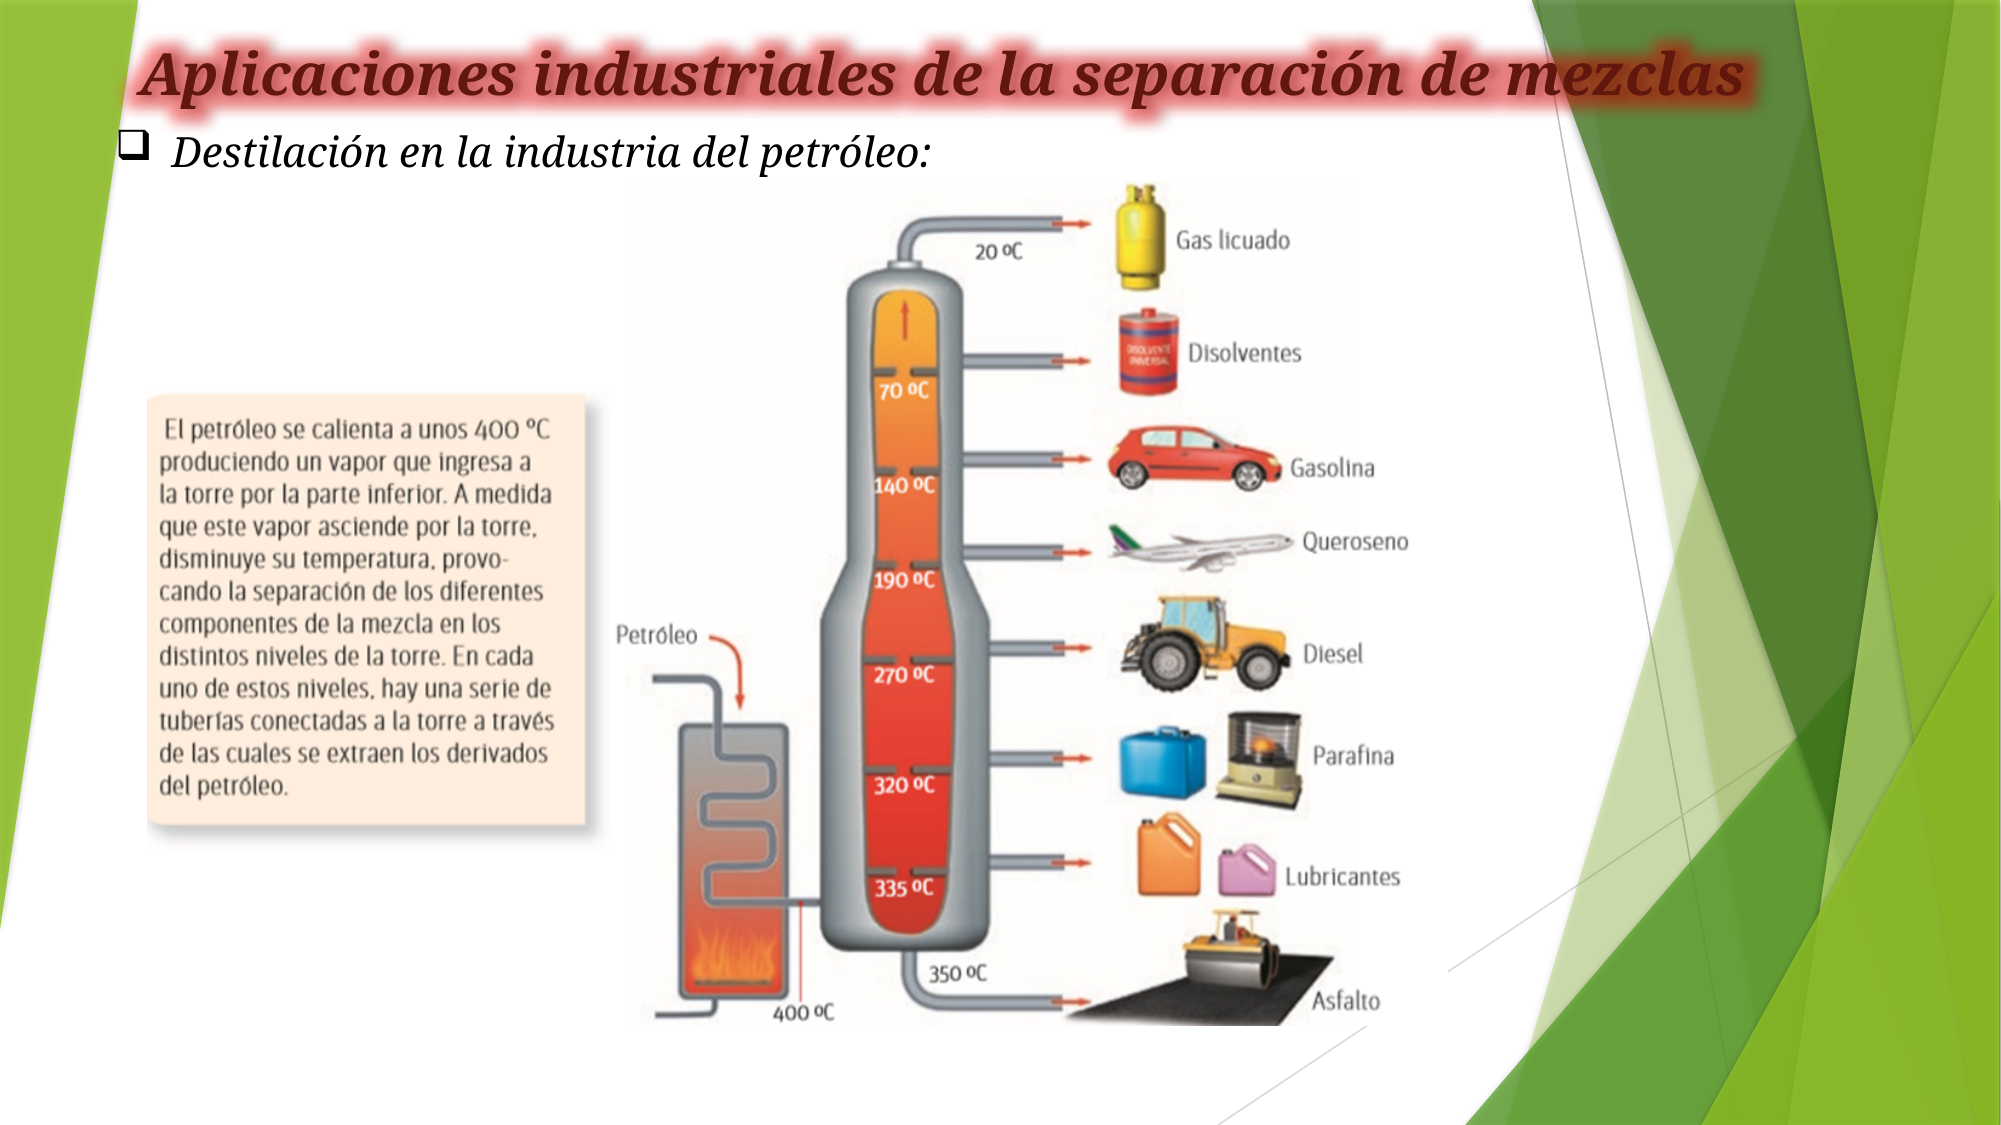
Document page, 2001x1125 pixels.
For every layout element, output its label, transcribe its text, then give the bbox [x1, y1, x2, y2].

text_box Destilación en la industria del petróleo: [100, 110, 1633, 183]
text_box Aplicaciones industriales de la separación de mezclas [124, 19, 1774, 115]
picture [146, 179, 1449, 1027]
